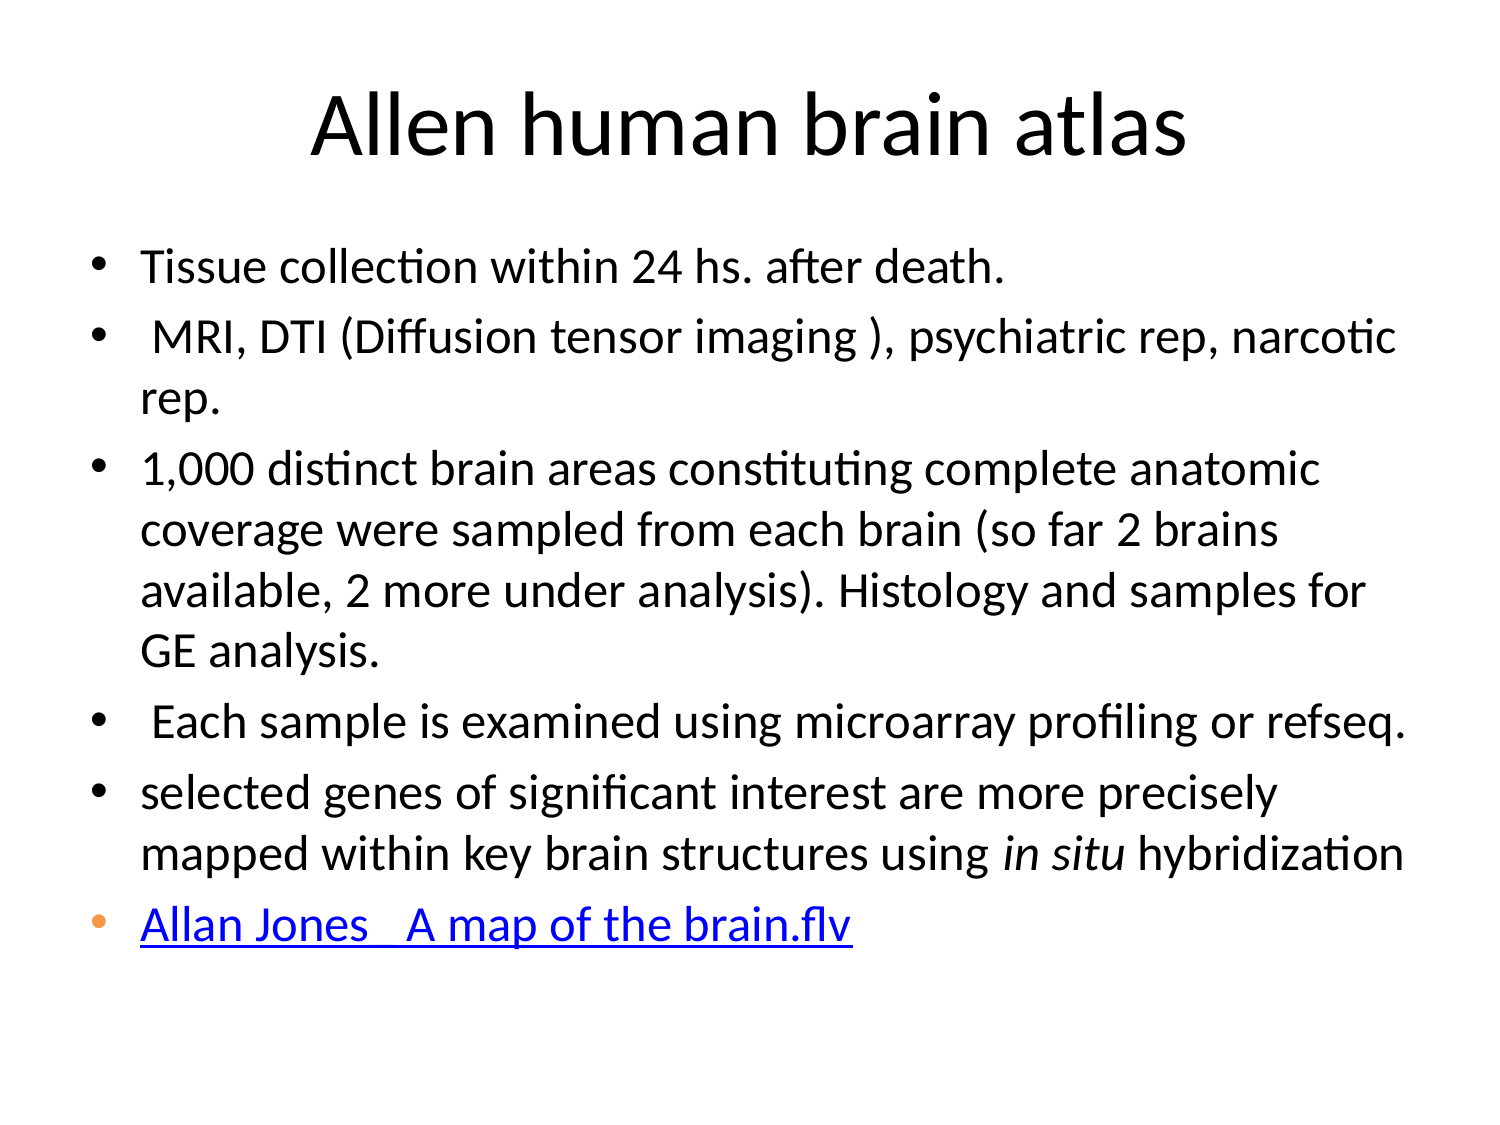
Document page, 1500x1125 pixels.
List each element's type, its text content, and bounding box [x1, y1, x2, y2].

list Tissue collection within 24 hs. after death. MRI, DTI (Diffusion tensor imaging ), psychiatric rep, narcotic rep. 1,000 distinct brain areas constituting complete anatomic coverage were sampled from each brain (so far 2 brains available, 2 more under analysis). Histology and samples for GE analysis. Each sample is examined using microarray profiling or refseq. selected genes of significant interest are more precisely mapped within key brain structures using in situ hybridization Allan Jones_ A map of the brain.flv [75, 224, 1425, 1050]
title Allen human brain atlas [75, 24, 1425, 213]
